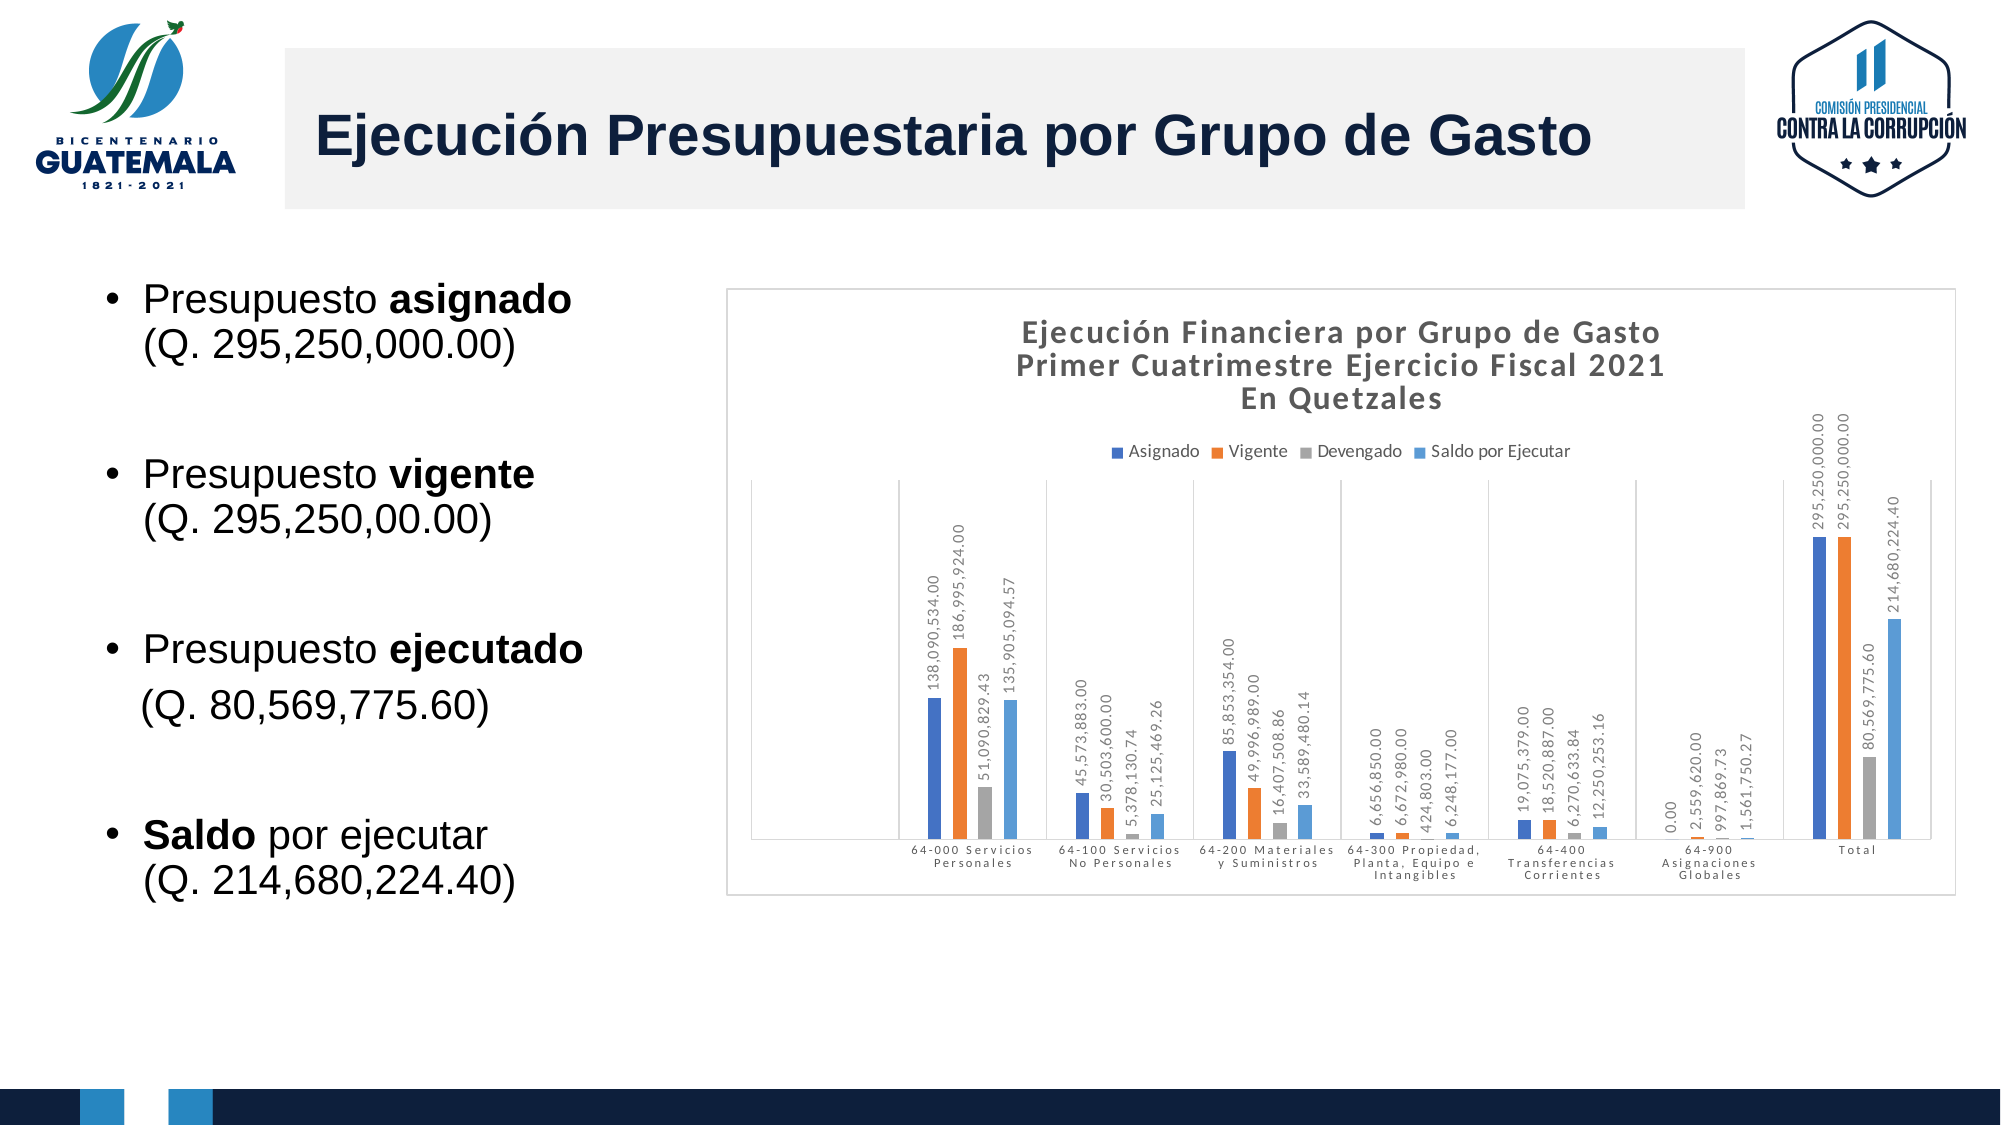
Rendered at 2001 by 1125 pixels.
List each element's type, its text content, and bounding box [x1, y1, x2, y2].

list Presupuesto asignado (Q. 295,250,000.00) Presupuesto vigente (Q. 295,250,00.00) Presupuesto ejecutado (Q. 80,569,775.60) Saldo por ejecutar (Q. 214,680,224.40) [15, 270, 781, 997]
chart [726, 287, 1957, 896]
title Ejecución Presupuestaria por Grupo de Gasto [300, 92, 1621, 182]
picture [0, 0, 2001, 1125]
